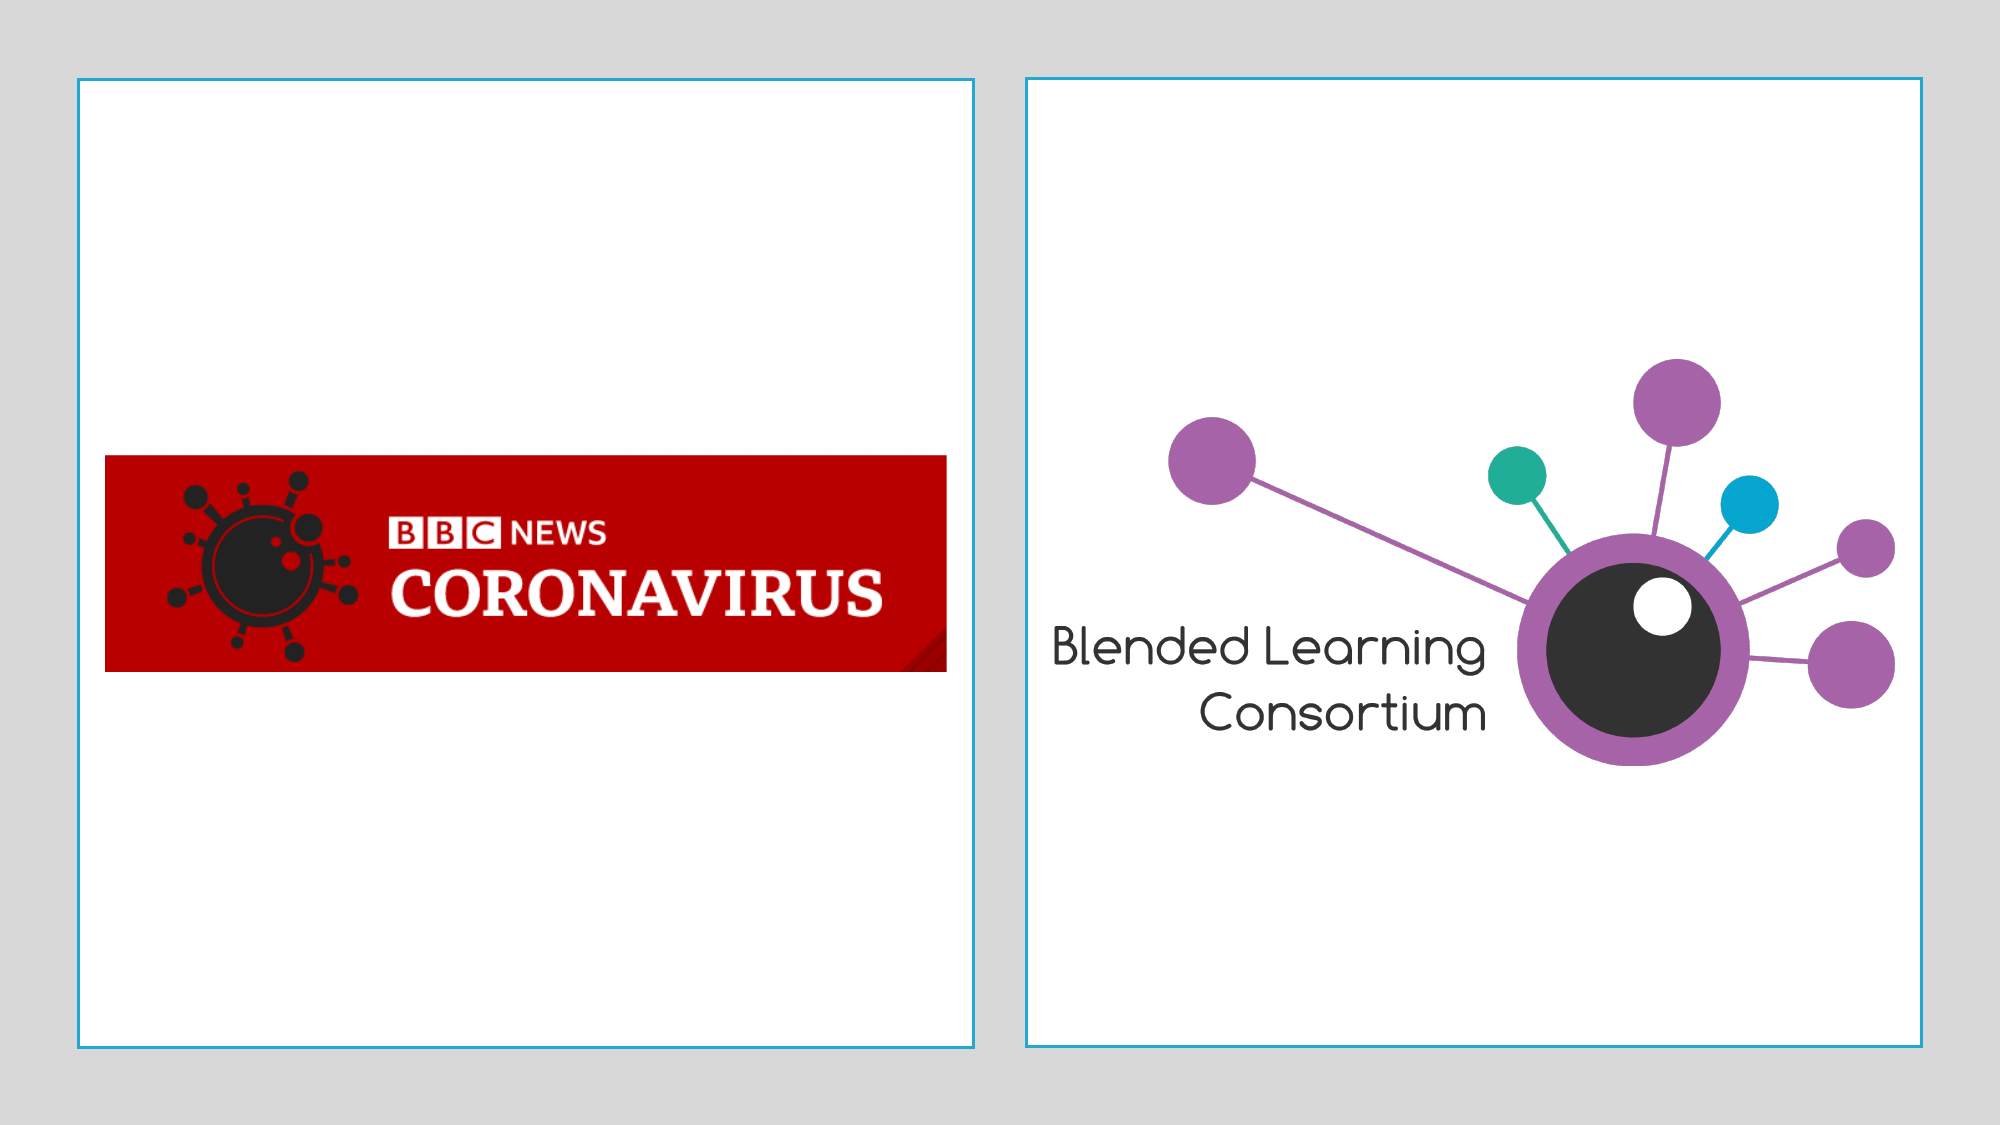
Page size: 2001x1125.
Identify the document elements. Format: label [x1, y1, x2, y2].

text_box [77, 79, 975, 1048]
text_box [1025, 78, 1923, 1047]
text_box [0, 0, 2000, 1125]
picture [1053, 359, 1895, 766]
picture [105, 455, 947, 672]
